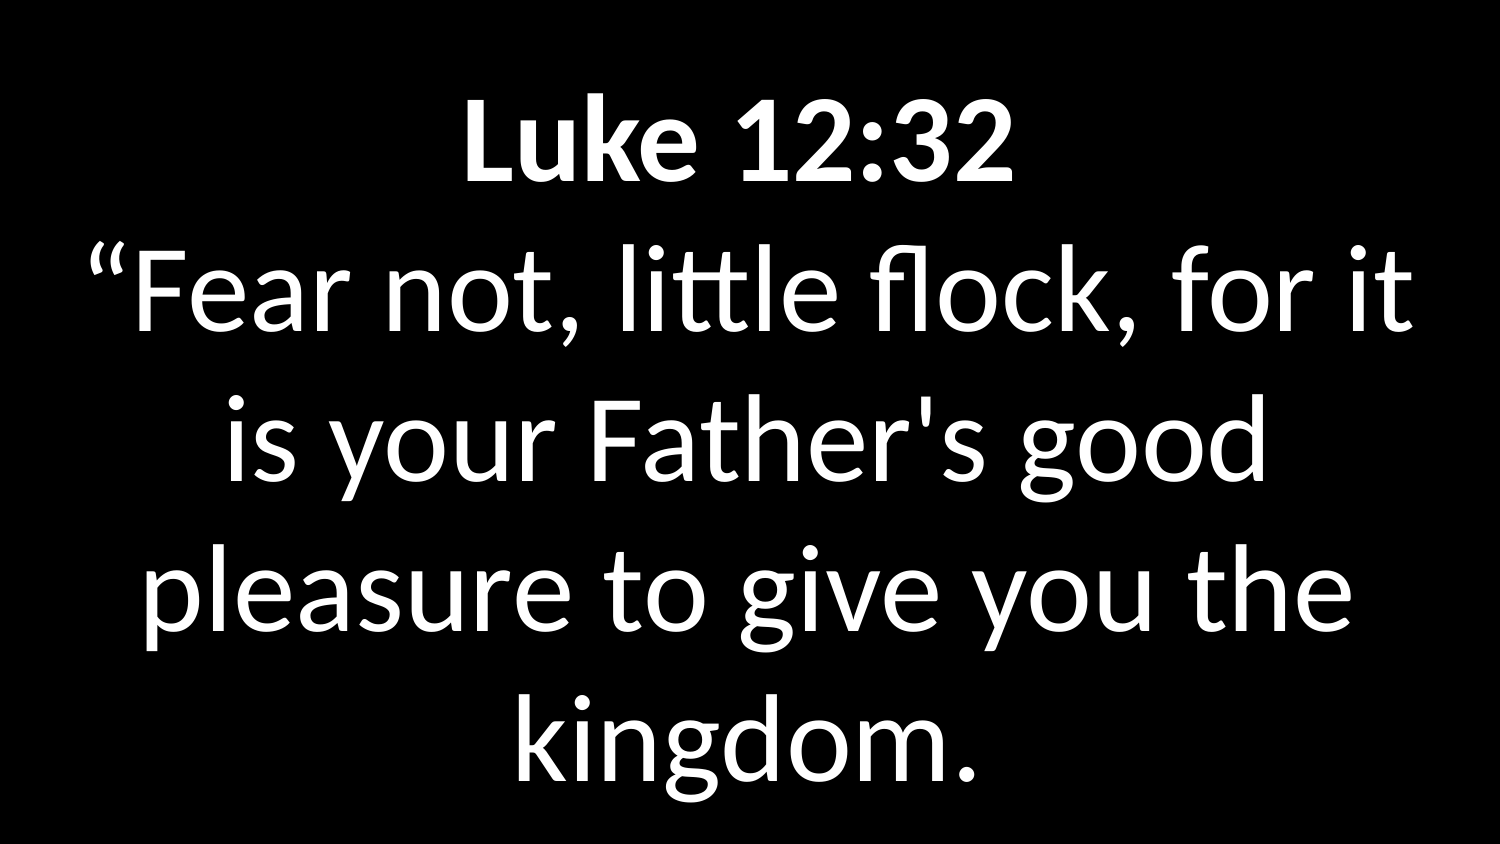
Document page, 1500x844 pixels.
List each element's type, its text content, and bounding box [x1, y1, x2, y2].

text_box Luke 12:32 “Fear not, little flock, for it is your Father's good pleasure to give you the kingdom. [49, 49, 1446, 844]
